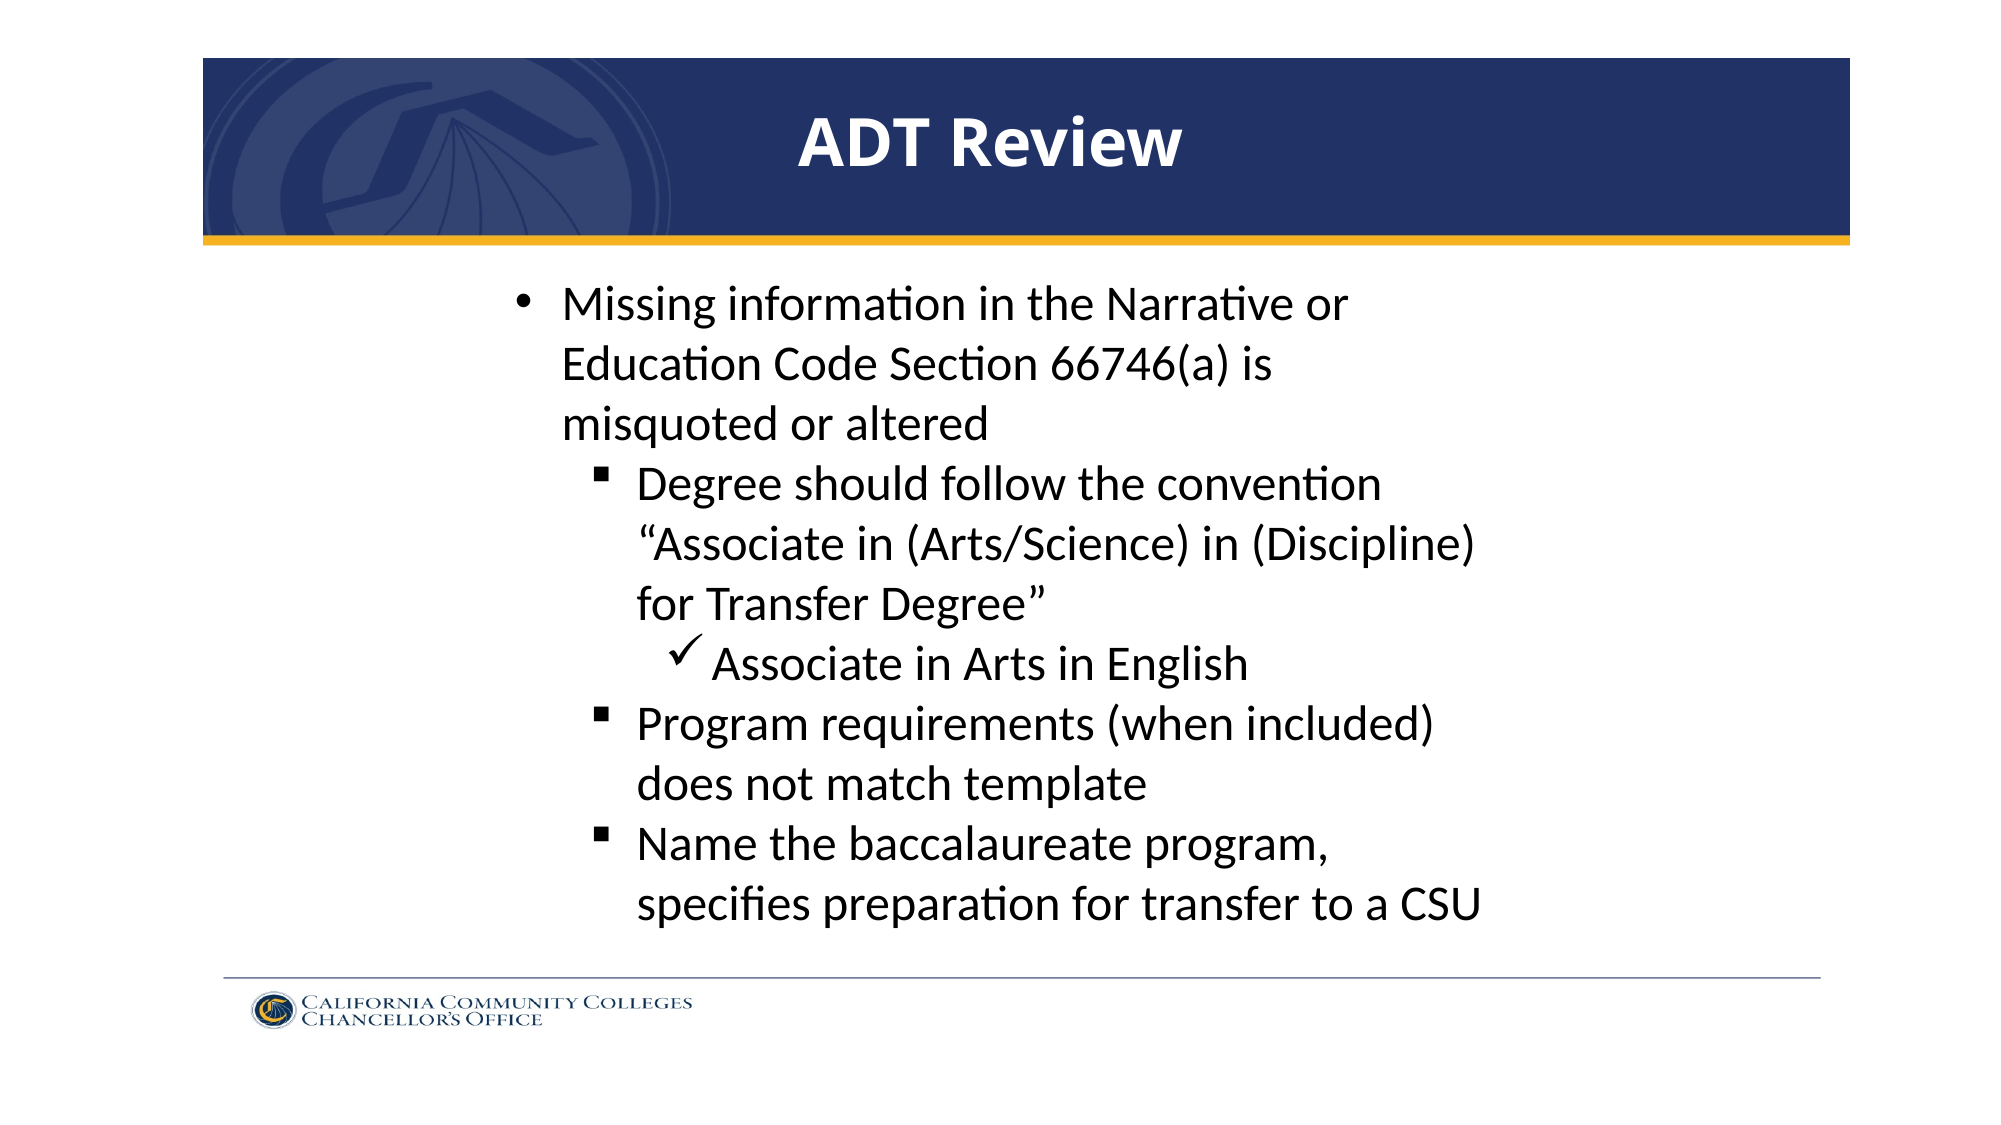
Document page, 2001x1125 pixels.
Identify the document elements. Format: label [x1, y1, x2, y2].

list [203, 58, 1850, 1048]
